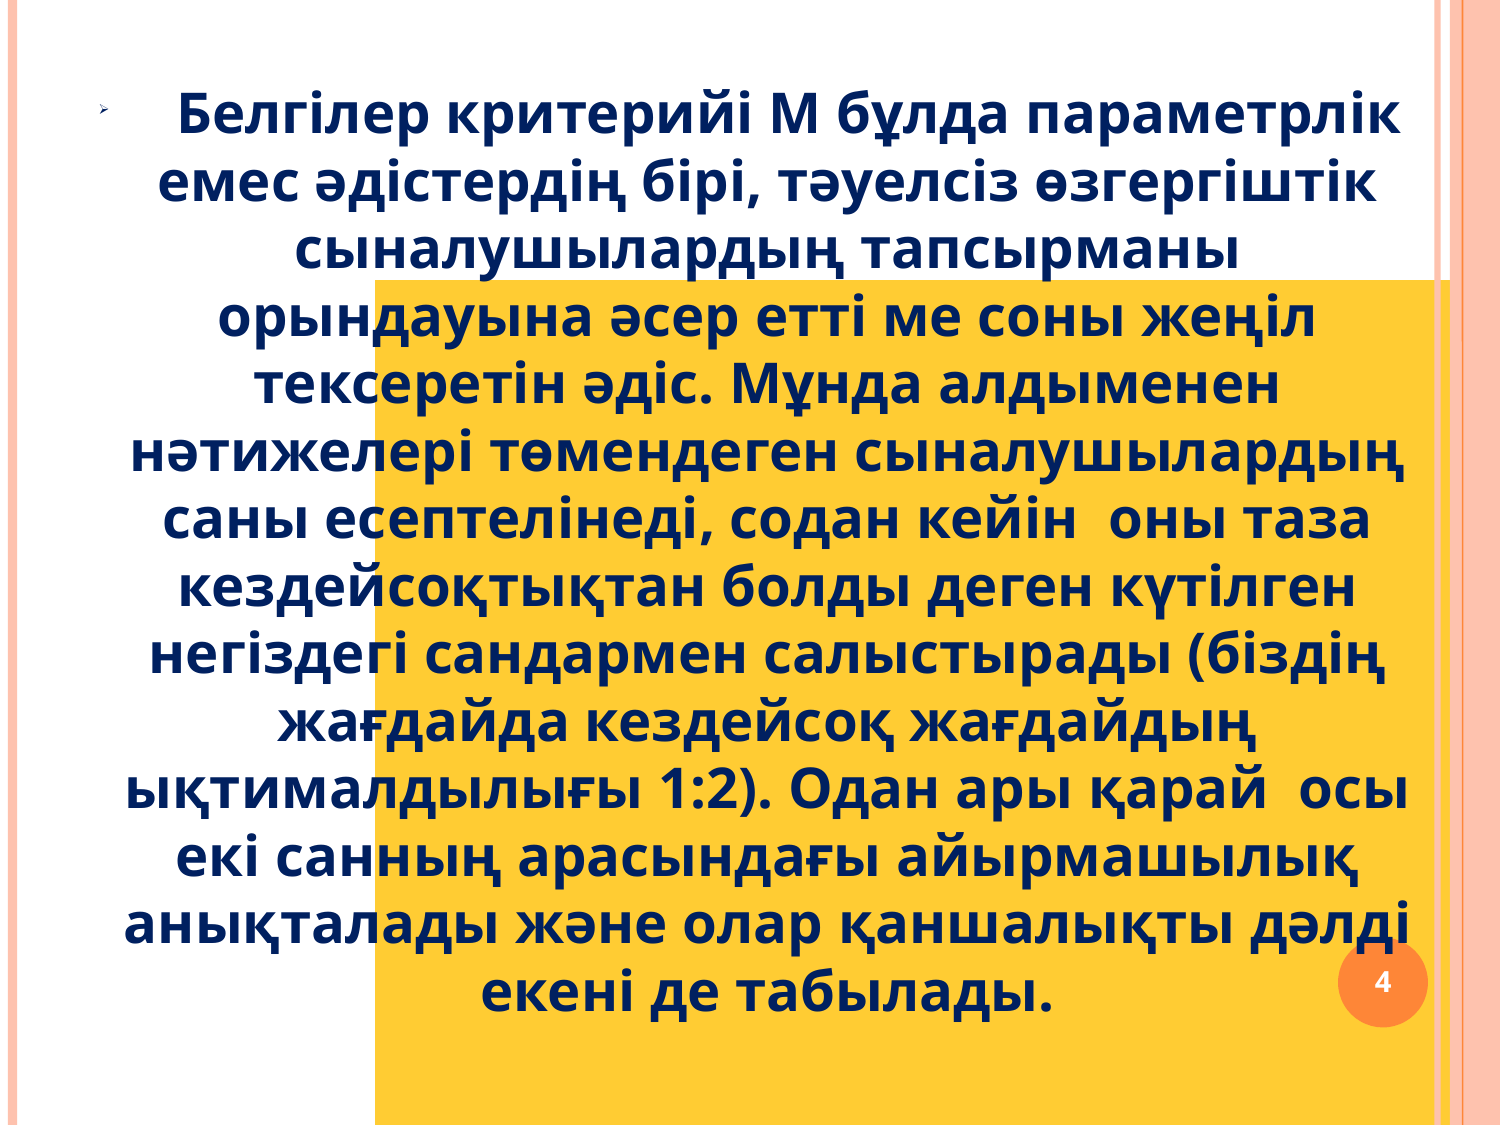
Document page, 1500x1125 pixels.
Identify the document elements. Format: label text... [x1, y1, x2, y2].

text_box Белгілер критерийі M бұлда параметрлік емес әдістердің бірі, тәуелсіз өзгергіштік сыналушылардың тапсырманы орындауына әсер етті ме соны жеңіл тексеретін әдіс. Мұнда алдыменен нәтижелері төмендеген сыналушылардың саны есептелінеді, содан кейін оны таза кездейсоқтықтан болды деген күтілген негіздегі сандармен салыстырады (біздің жағдайда кездейсоқ жағдайдың ықтималдылығы 1:2). Одан ары қарай осы екі санның арасындағы айырмашылық анықталады және олар қаншалықты дәлді екені де табылады. [58, 70, 1442, 1125]
picture [18, 0, 1434, 1125]
text_box <номер> [1333, 940, 1434, 1027]
picture [0, 0, 7, 1125]
picture [1441, 0, 1449, 1125]
